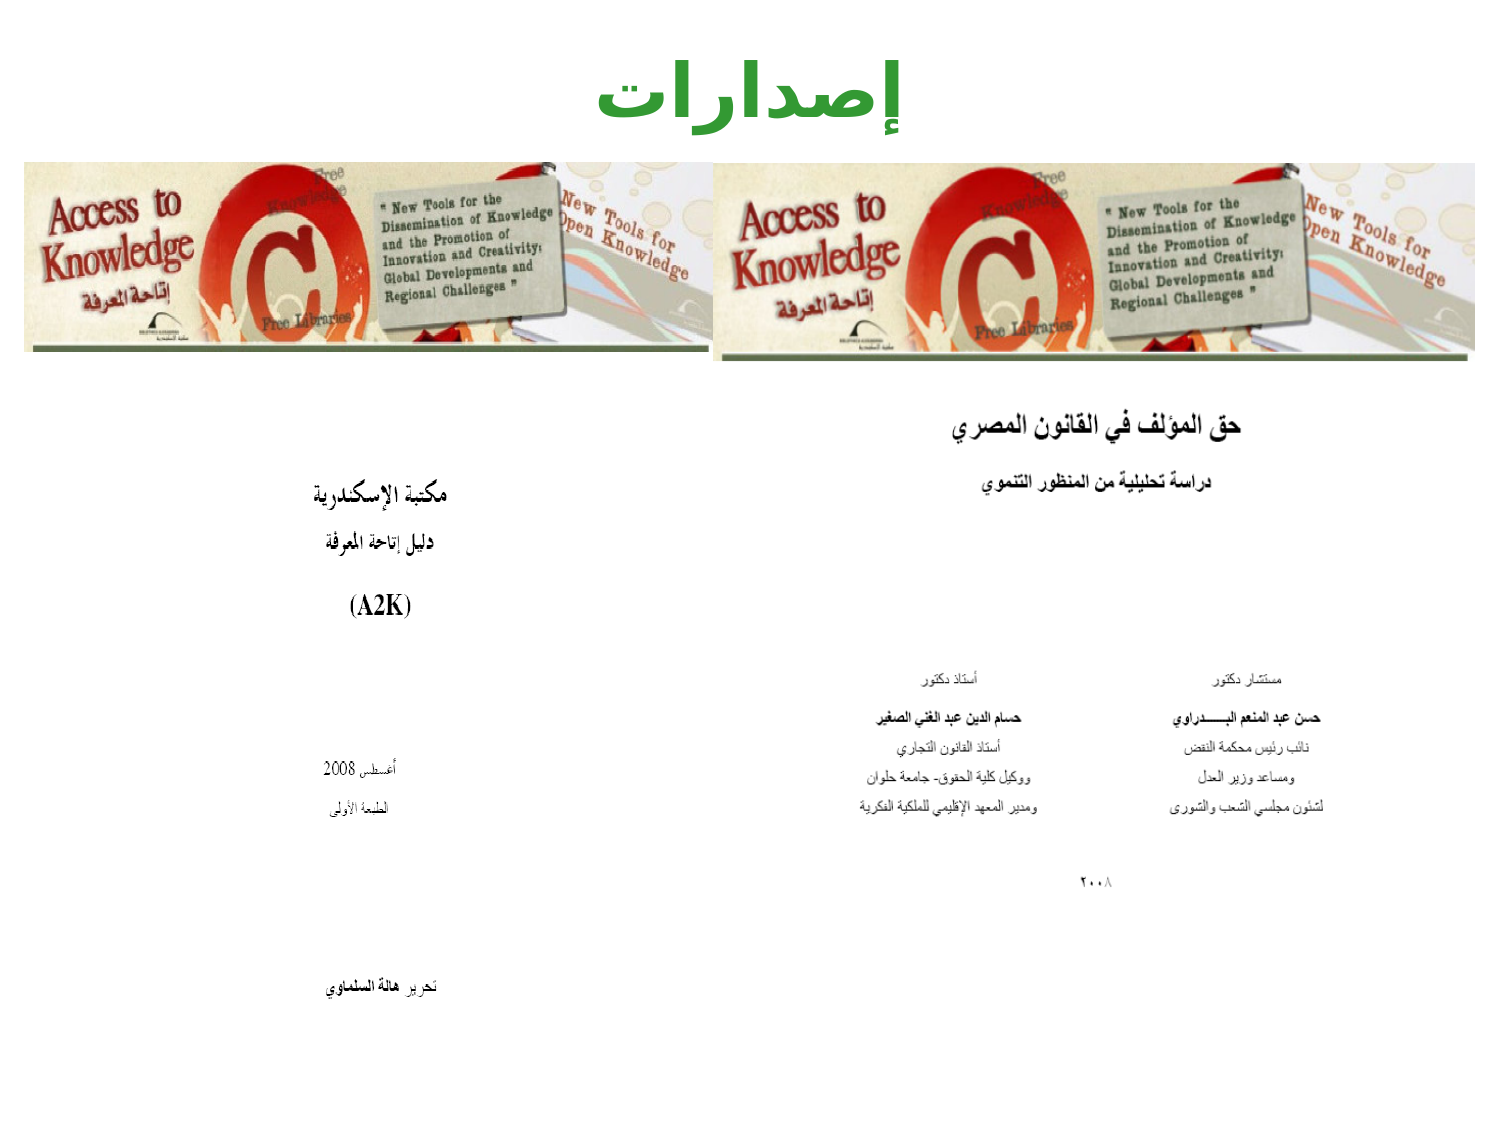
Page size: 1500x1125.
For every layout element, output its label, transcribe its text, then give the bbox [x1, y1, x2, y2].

picture [24, 162, 1476, 1125]
title إصدارات [50, 24, 1450, 150]
